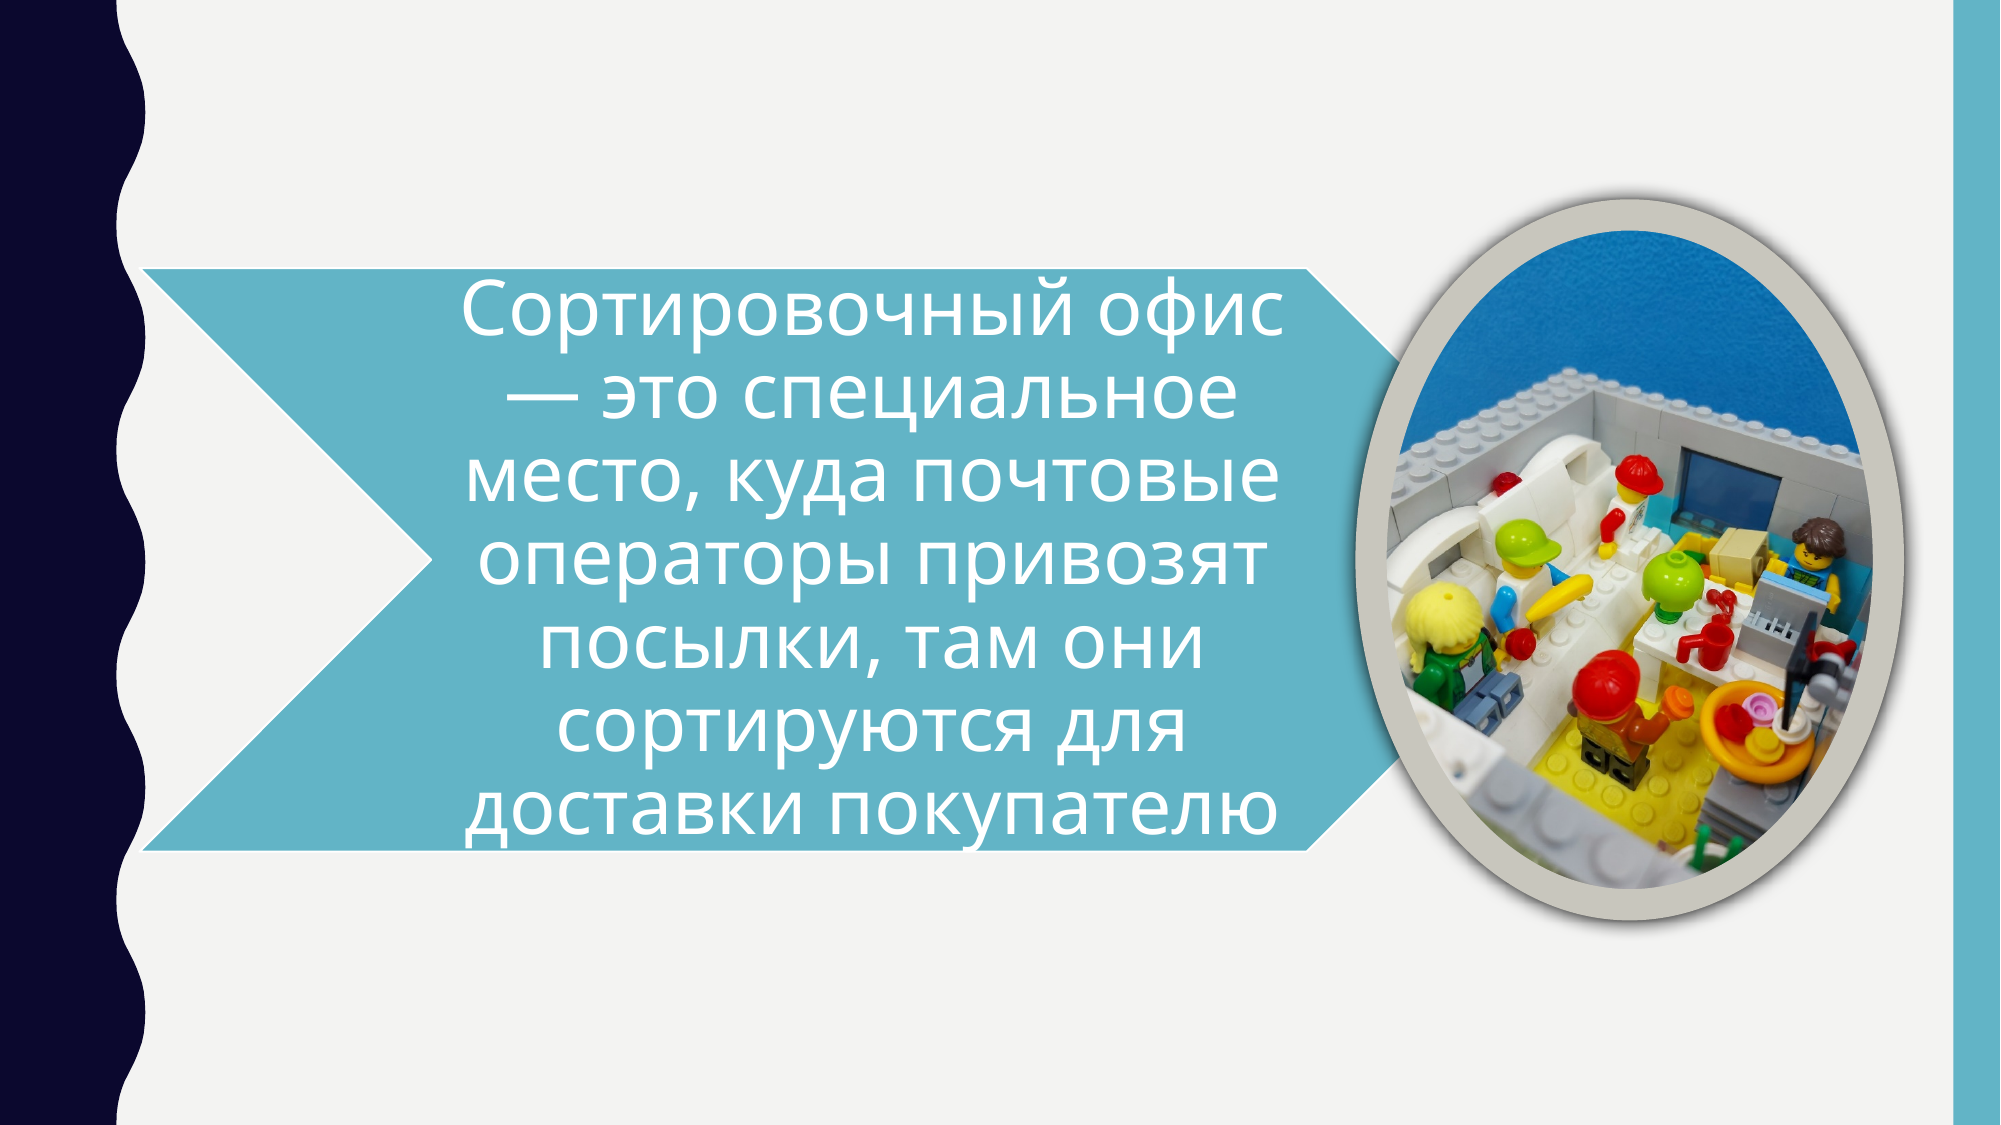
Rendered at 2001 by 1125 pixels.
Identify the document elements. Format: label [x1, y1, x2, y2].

text_box [139, 243, 1370, 876]
picture [1370, 214, 1889, 905]
